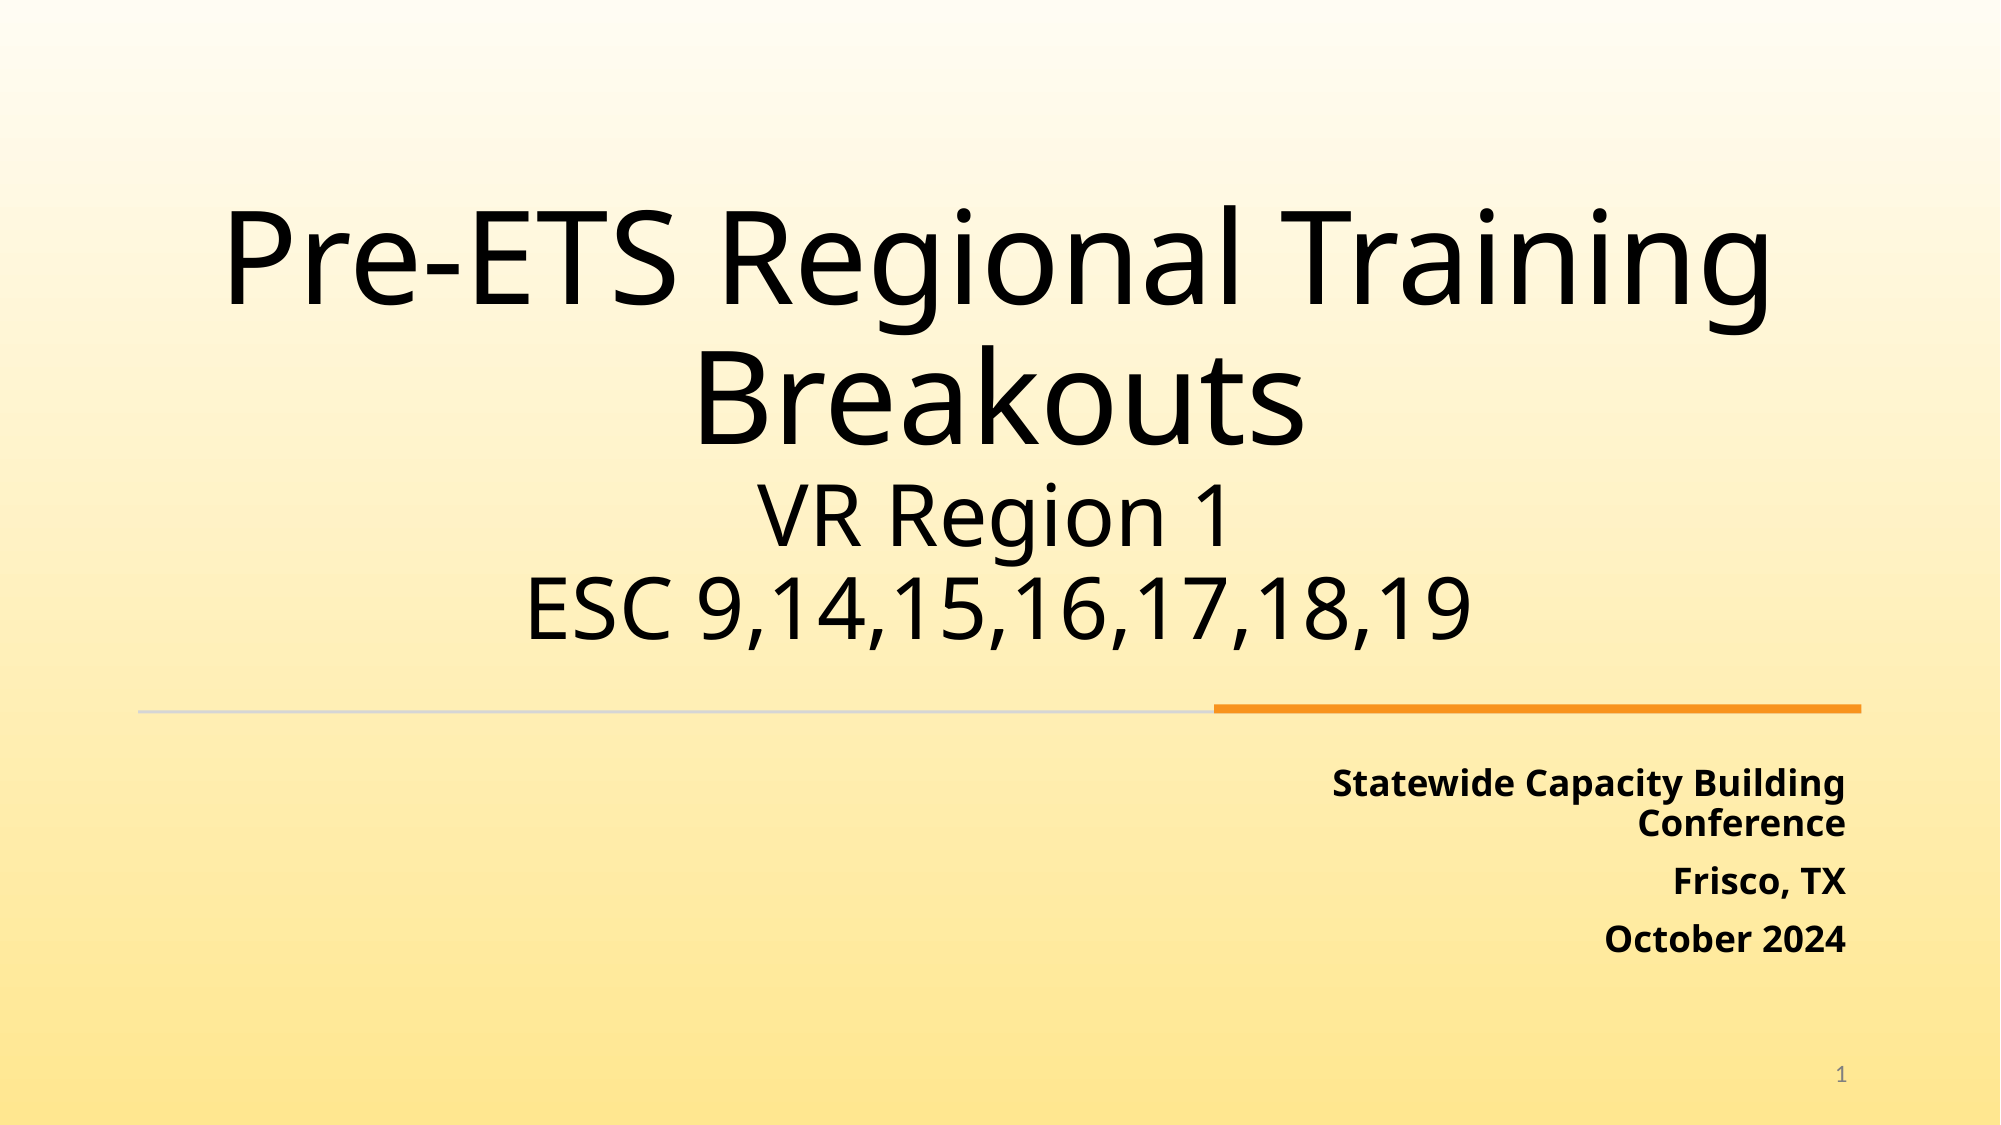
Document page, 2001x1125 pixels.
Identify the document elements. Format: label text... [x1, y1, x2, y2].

subtitle Statewide Capacity Building Conference Frisco, TX October 2024 [1214, 757, 1862, 970]
text_box [1213, 703, 1863, 714]
text_box [0, 0, 2000, 1125]
title Pre-ETS Regional Training Breakouts VR Region 1 ESC 9,14,15,16,17,18,19 [137, 179, 1861, 667]
text_box [137, 709, 1213, 714]
slide_number 1 [1412, 1042, 1863, 1103]
